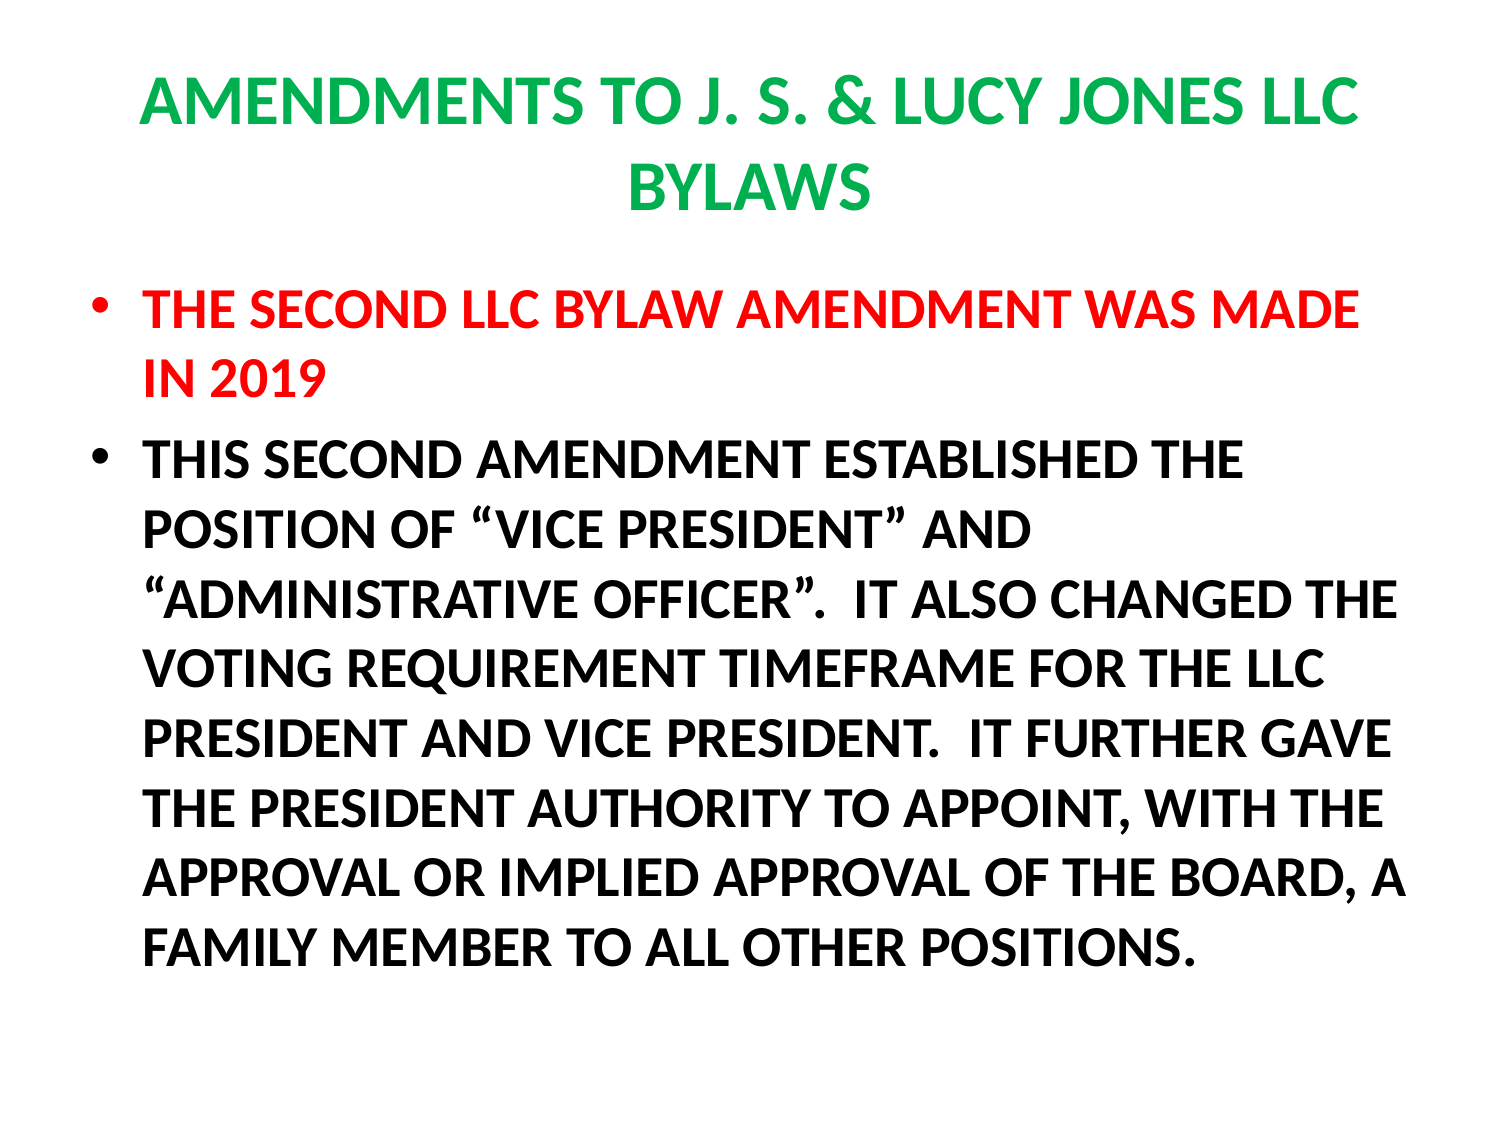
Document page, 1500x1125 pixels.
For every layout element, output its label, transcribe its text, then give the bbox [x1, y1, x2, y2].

list THE SECOND LLC BYLAW AMENDMENT WAS MADE IN 2019 THIS SECOND AMENDMENT ESTABLISHED THE POSITION OF “VICE PRESIDENT” AND “ADMINISTRATIVE OFFICER”. IT ALSO CHANGED THE VOTING REQUIREMENT TIMEFRAME FOR THE LLC PRESIDENT AND VICE PRESIDENT. IT FURTHER GAVE THE PRESIDENT AUTHORITY TO APPOINT, WITH THE APPROVAL OR IMPLIED APPROVAL OF THE BOARD, A FAMILY MEMBER TO ALL OTHER POSITIONS. [75, 262, 1425, 1005]
title AMENDMENTS TO J. S. & LUCY JONES LLC BYLAWS [75, 45, 1425, 233]
